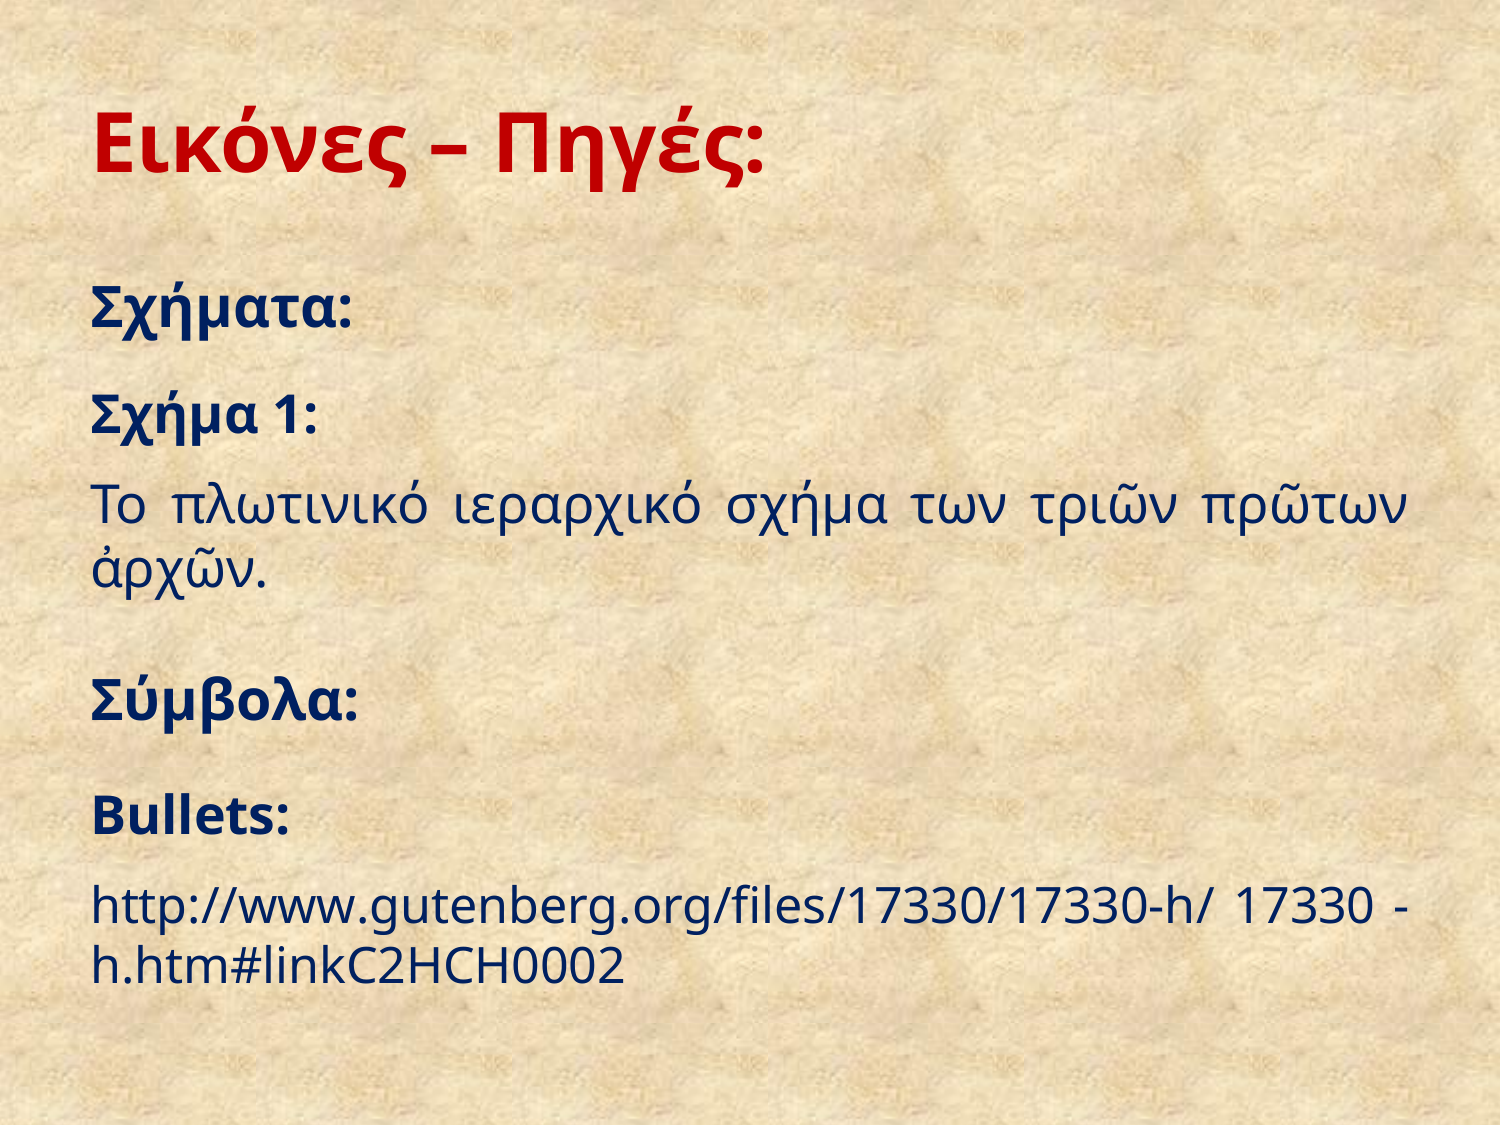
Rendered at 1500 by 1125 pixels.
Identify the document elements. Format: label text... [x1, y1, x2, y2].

title Εικόνες – Πηγές: [75, 45, 1425, 233]
picture [0, 0, 1500, 1125]
list Σχήματα: Σχήμα 1: Το πλωτινικό ιεραρχικό σχήμα των τριῶν πρῶτων ἀρχῶν. Σύμβολα: Bullets: http://www.gutenberg.org/files/17330/17330-h/ 17330 -h.htm#linkC2HCH0002 [75, 262, 1425, 1005]
